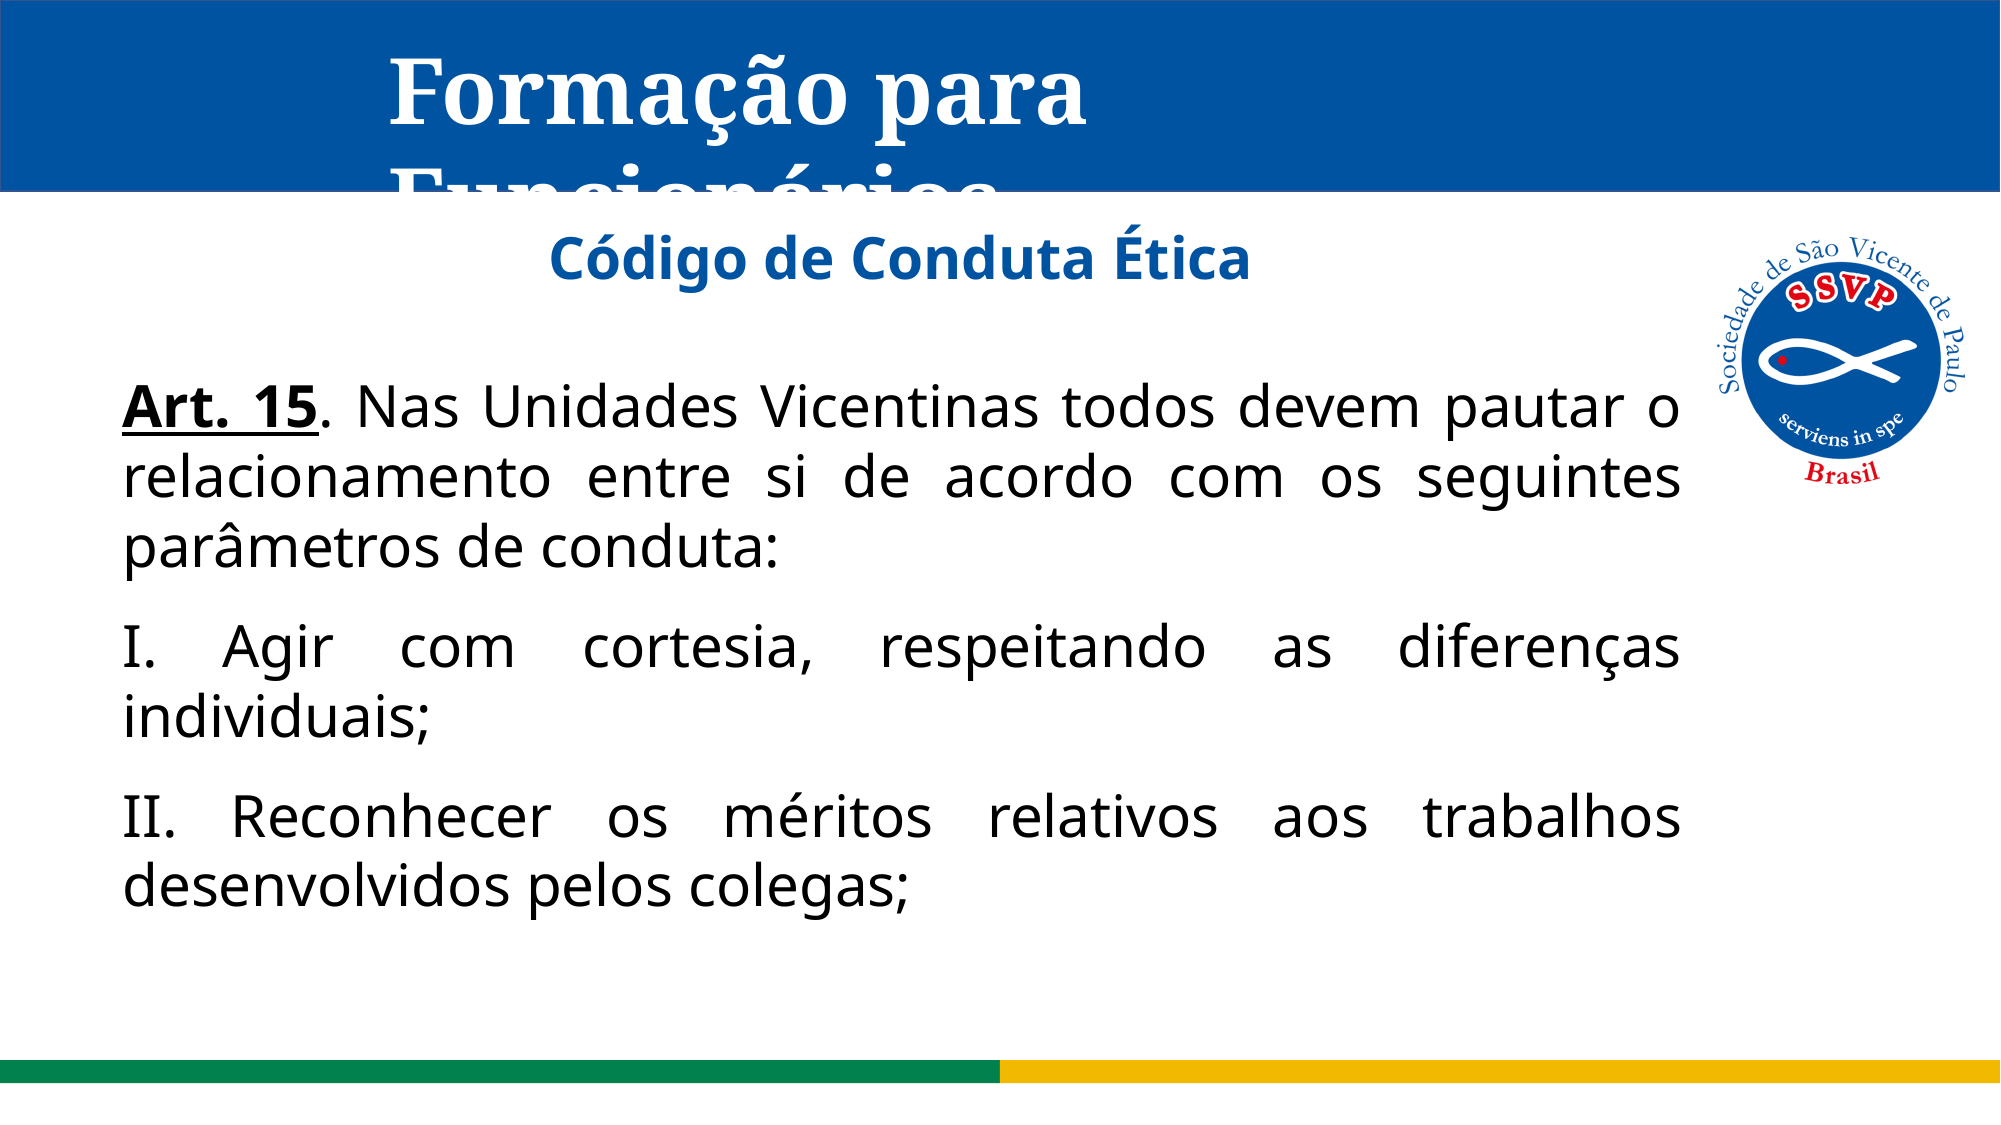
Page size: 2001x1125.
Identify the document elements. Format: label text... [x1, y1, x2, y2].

text_box [0, 0, 2000, 192]
text_box Formação para Funcionários [373, 25, 1626, 261]
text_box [0, 1050, 2000, 1092]
picture [1717, 237, 1965, 485]
text_box Código de Conduta Ética [274, 213, 1527, 311]
text_box Art. 15. Nas Unidades Vicentinas todos devem pautar o relacionamento entre si de acordo com os seguintes parâmetros de conduta: I. Agir com cortesia, respeitando as diferenças individuais; II. Reconhecer os méritos relativos aos trabalhos desenvolvidos pelos colegas; [107, 361, 1697, 926]
